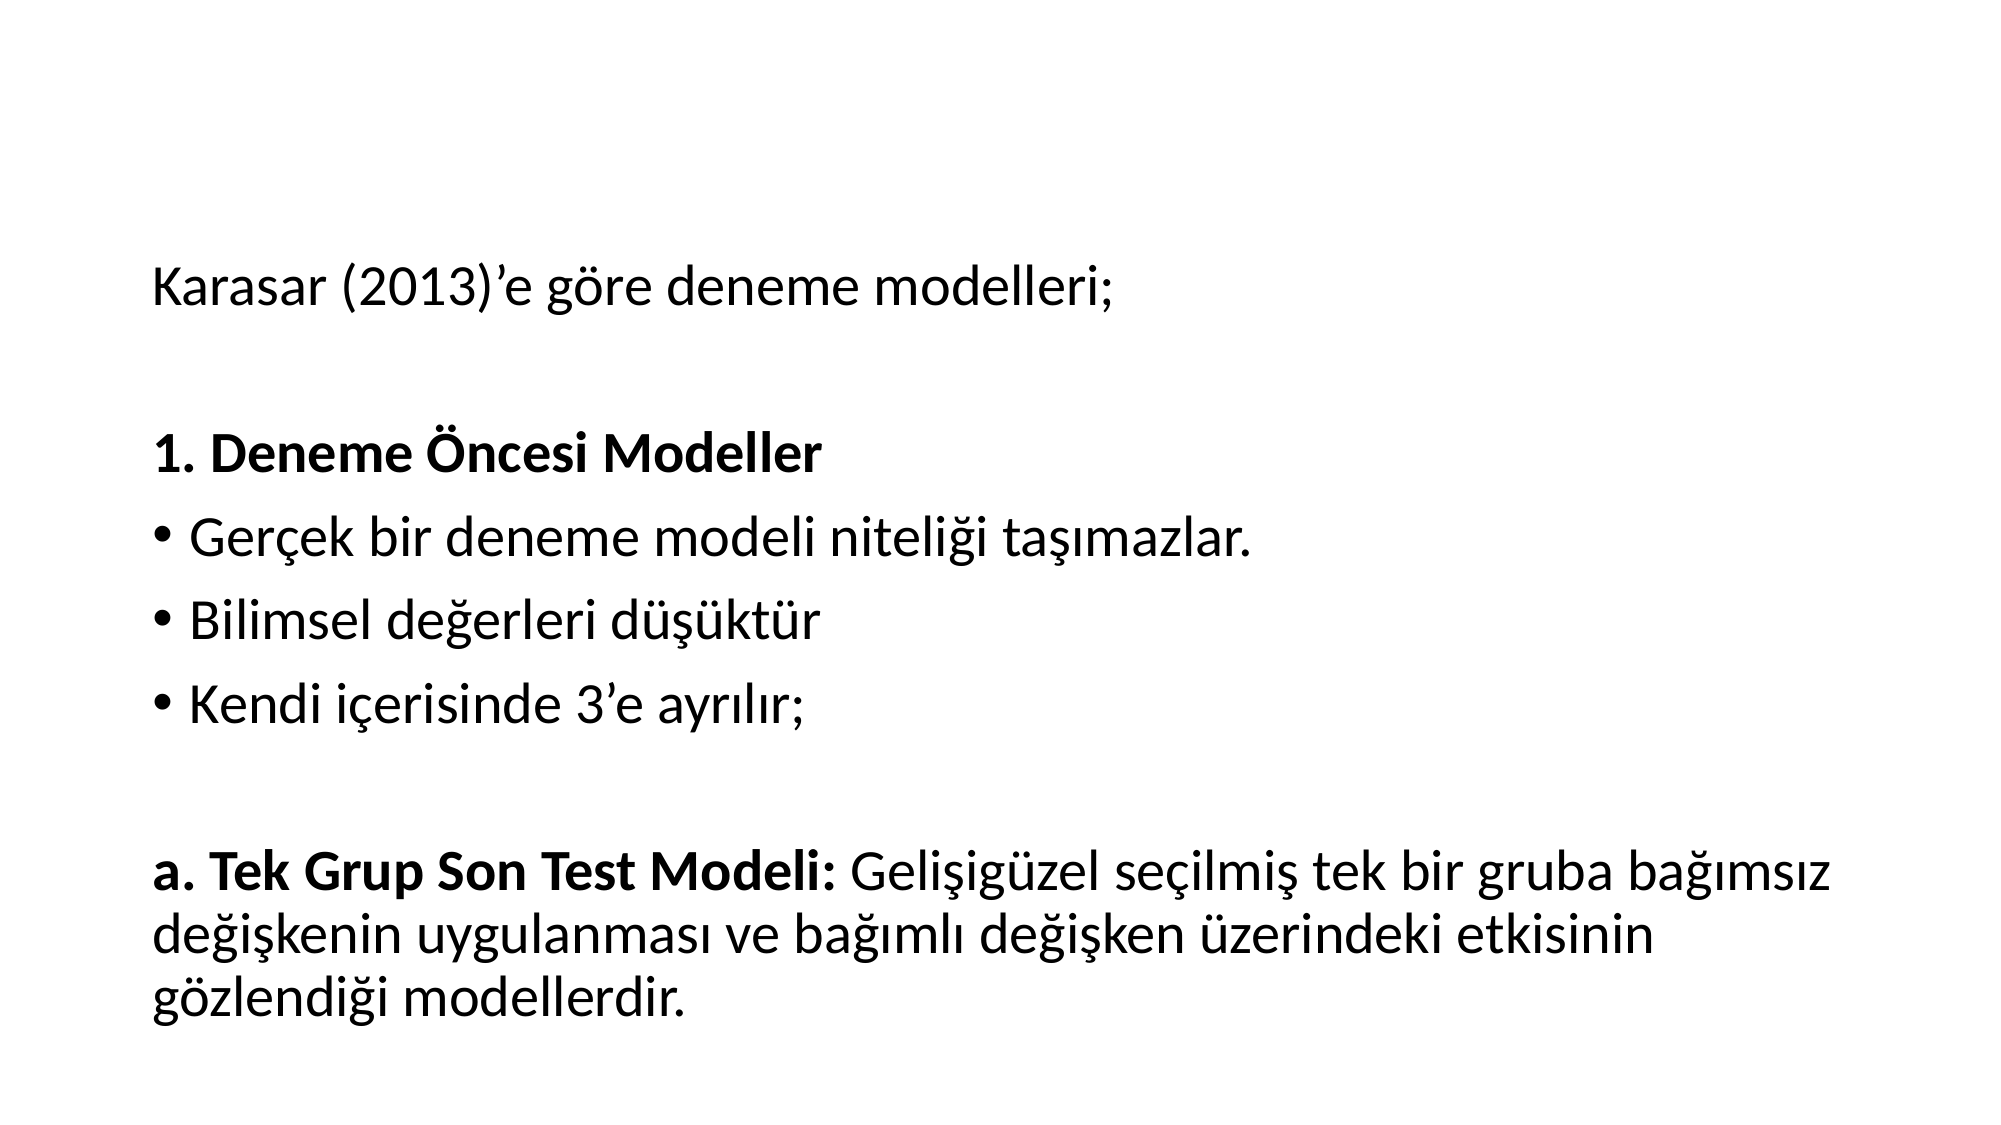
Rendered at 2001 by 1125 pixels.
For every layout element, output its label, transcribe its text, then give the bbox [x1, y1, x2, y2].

list Karasar (2013)’e göre deneme modelleri; 1. Deneme Öncesi Modeller Gerçek bir deneme modeli niteliği taşımazlar. Bilimsel değerleri düşüktür Kendi içerisinde 3’e ayrılır; a. Tek Grup Son Test Modeli: Gelişigüzel seçilmiş tek bir gruba bağımsız değişkenin uygulanması ve bağımlı değişken üzerindeki etkisinin gözlendiği modellerdir. [137, 247, 1863, 1048]
